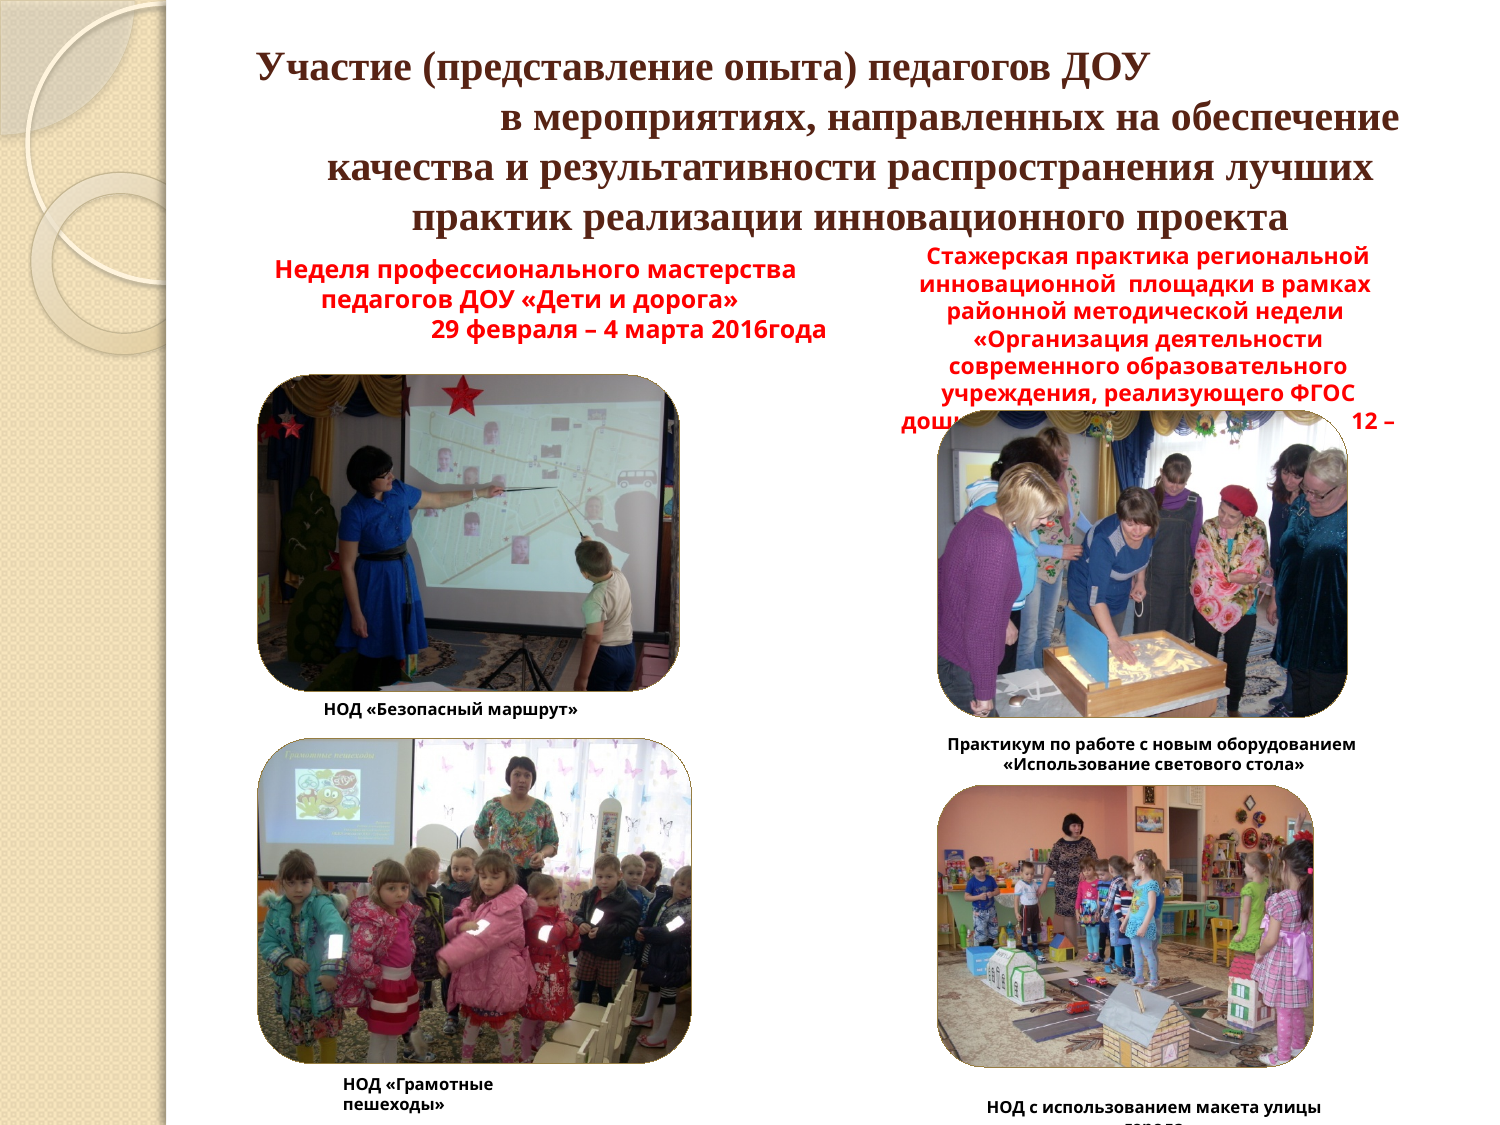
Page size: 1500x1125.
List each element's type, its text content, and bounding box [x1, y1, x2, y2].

text_box НОД «Грамотные пешеходы» [328, 1075, 610, 1121]
picture [257, 738, 692, 1064]
title Участие (представление опыта) педагогов ДОУ в мероприятиях, направленных на обеспечение качества и результативности распространения лучших практик реализации инновационного проекта [235, 45, 1466, 233]
text_box Практикум по работе с новым оборудованием «Использование светового стола» [913, 726, 1395, 782]
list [257, 374, 680, 692]
text_box НОД с использованием макета улицы города [960, 1089, 1348, 1125]
list Неделя профессионального мастерства педагогов ДОУ «Дети и дорога» 29 февраля – 4 марта 2016года [246, 246, 847, 1012]
text_box НОД «Безопасный маршрут» [292, 704, 610, 727]
picture [937, 409, 1348, 718]
text_box Стажерская практика региональной инновационной площадки в рамках районной методической недели «Организация деятельности современного образовательного учреждения, реализующего ФГОС дошкольного образования» 12 – 15 апреля 2016 года [878, 234, 1418, 469]
picture [937, 784, 1314, 1068]
